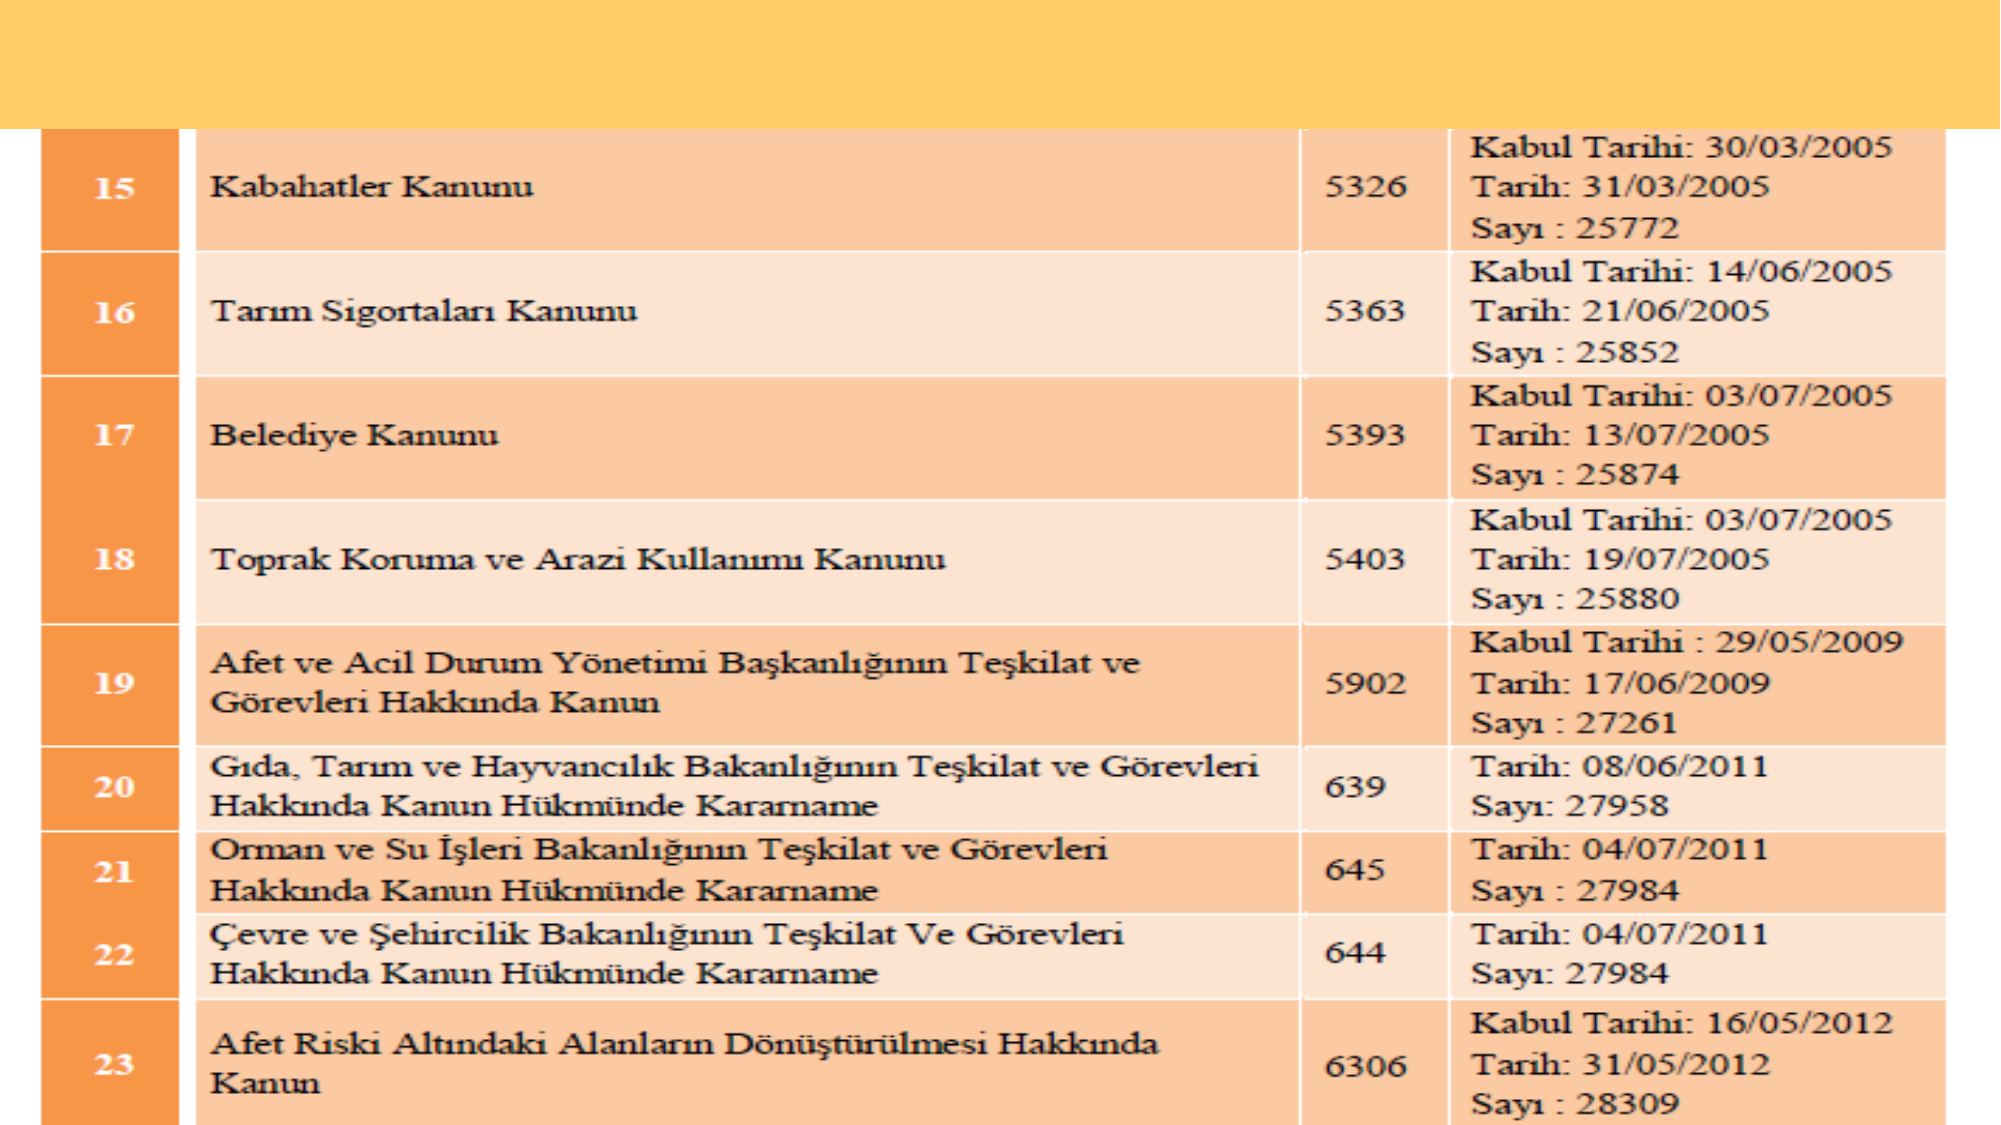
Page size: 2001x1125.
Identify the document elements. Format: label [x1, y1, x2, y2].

picture [0, 129, 2000, 1125]
